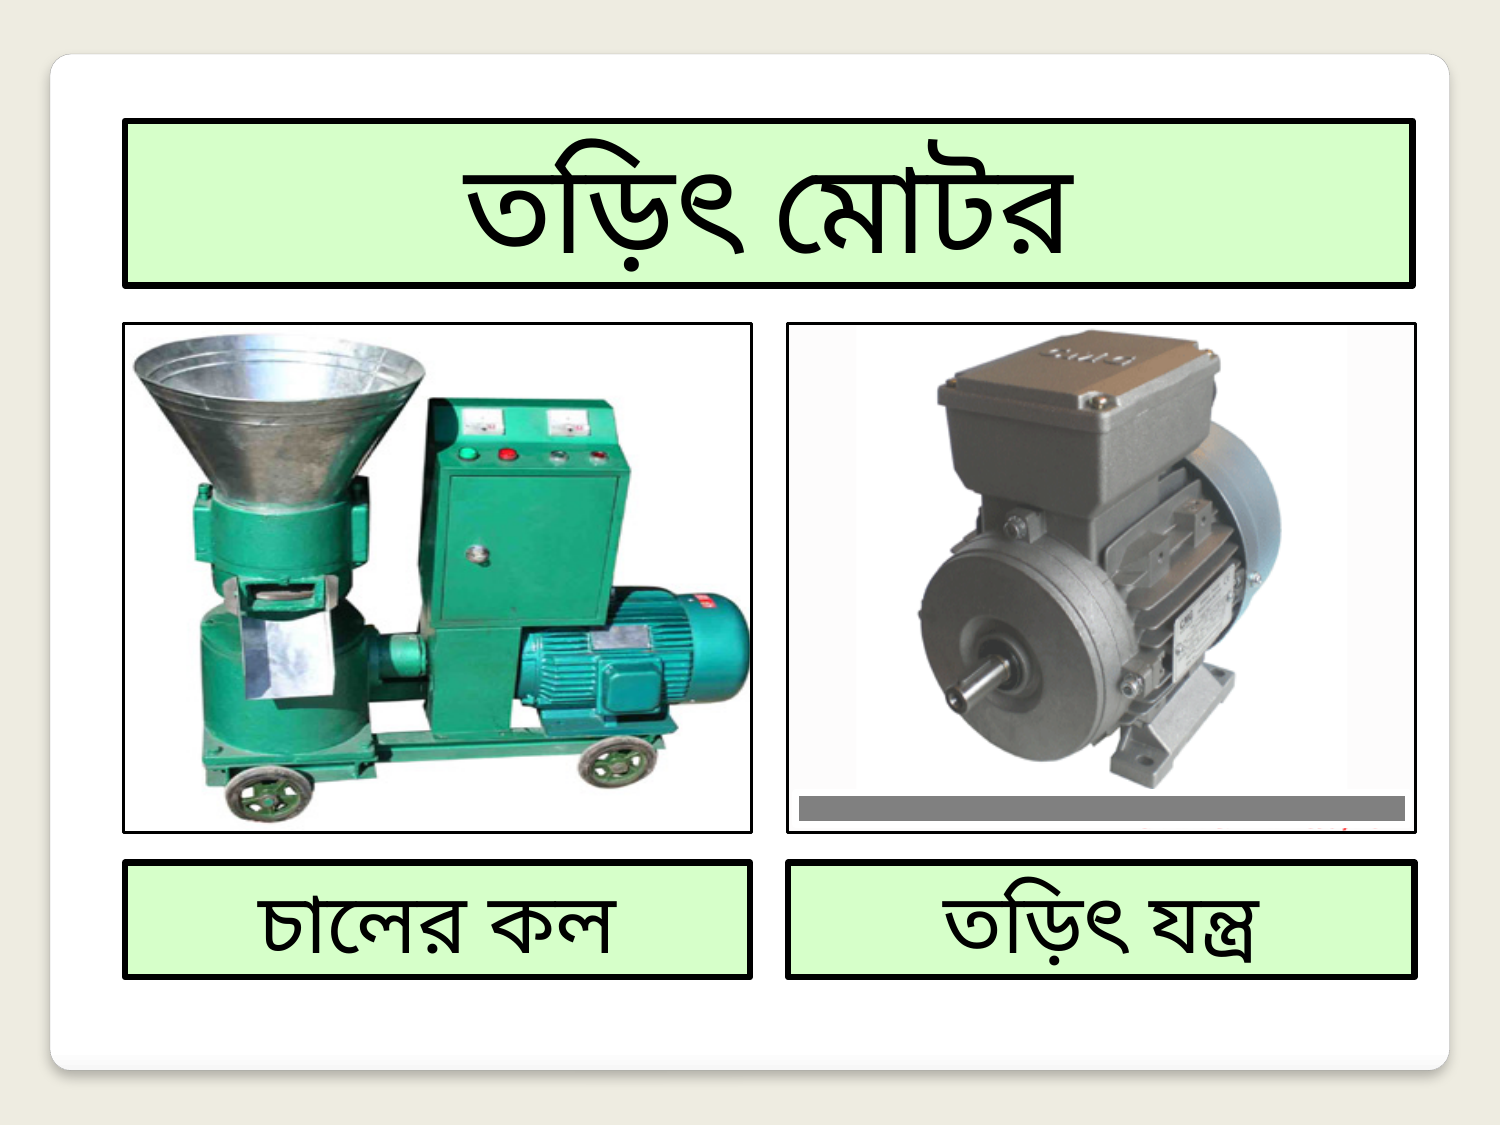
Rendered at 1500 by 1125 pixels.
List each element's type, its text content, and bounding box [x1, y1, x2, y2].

text_box চালের কল [125, 862, 750, 978]
text_box তড়িৎ মোটর [124, 120, 1413, 286]
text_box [789, 324, 1415, 832]
picture [124, 324, 751, 832]
text_box তড়িৎ যন্ত্র [788, 862, 1415, 978]
